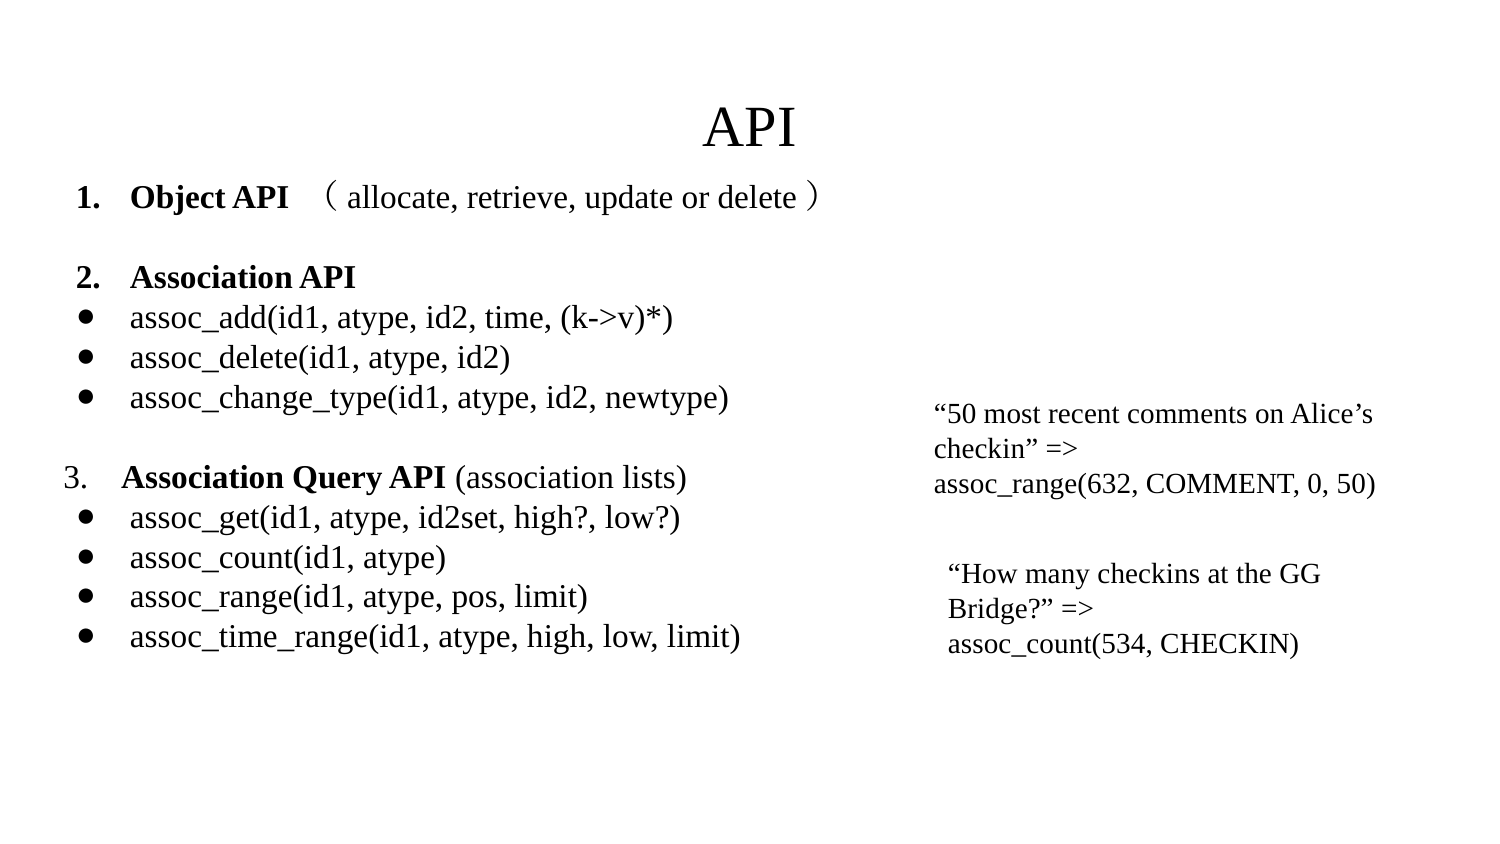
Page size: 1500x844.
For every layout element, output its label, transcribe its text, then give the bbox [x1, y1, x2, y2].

text_box “How many checkins at the GG Bridge?” => assoc_count(534, CHECKIN) [932, 539, 1435, 664]
text_box Object API （allocate, retrieve, update or delete） Association API assoc_add(id1, atype, id2, time, (k->v)*) assoc_delete(id1, atype, id2) assoc_change_type(id1, atype, id2, newtype) 3. Association Query API (association lists) assoc_get(id1, atype, id2set, high?, low?) assoc_count(id1, atype) assoc_range(id1, atype, pos, limit) assoc_time_range(id1, atype, high, low, limit) [40, 160, 904, 803]
text_box “50 most recent comments on Alice’s checkin” => assoc_range(632, COMMENT, 0, 50) [919, 379, 1449, 511]
title API [51, 72, 1449, 167]
